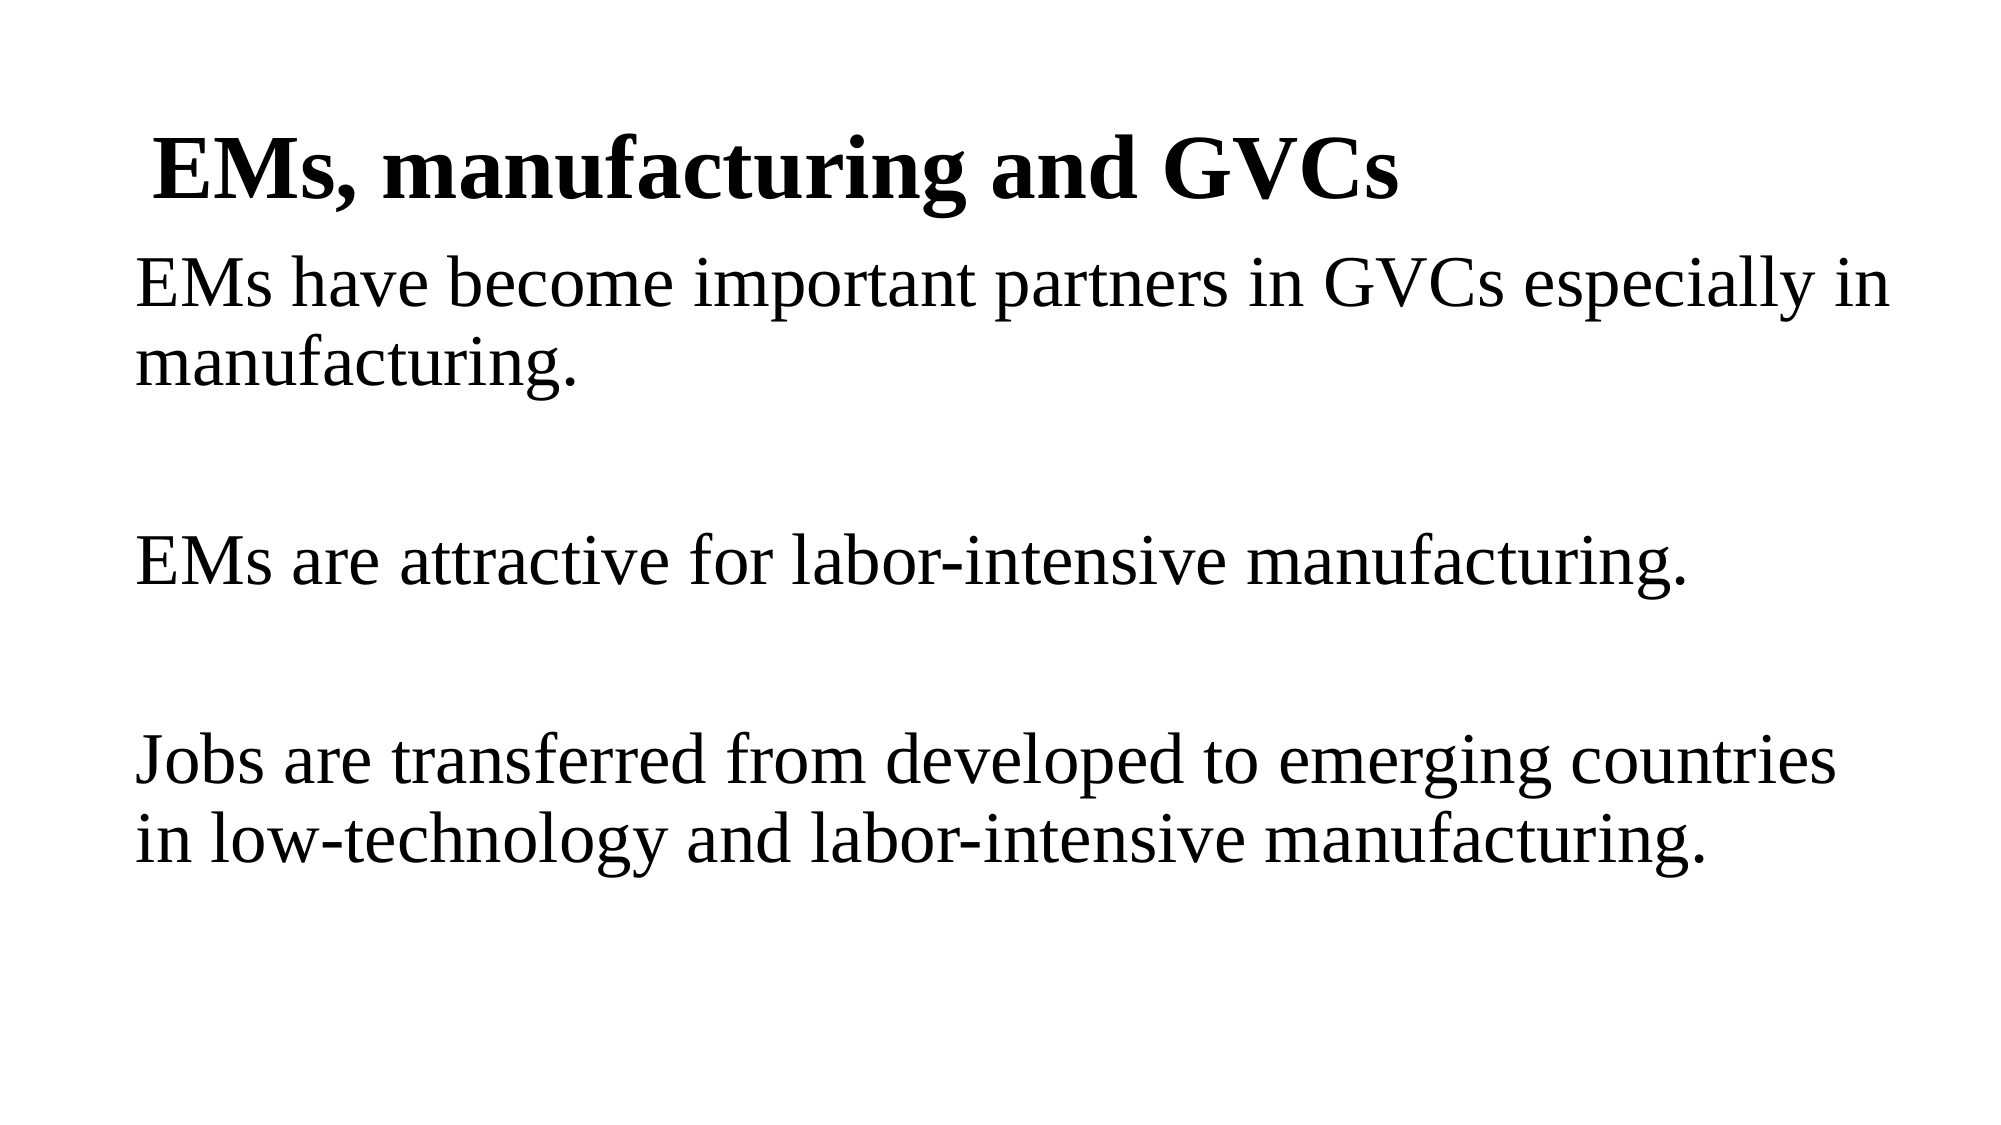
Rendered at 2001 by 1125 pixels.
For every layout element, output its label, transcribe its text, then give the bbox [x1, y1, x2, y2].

list EMs have become important partners in GVCs especially in manufacturing. EMs are attractive for labor-intensive manufacturing. Jobs are transferred from developed to emerging countries in low-technology and labor-intensive manufacturing. [120, 235, 1913, 1078]
title EMs, manufacturing and GVCs [137, 59, 1863, 235]
